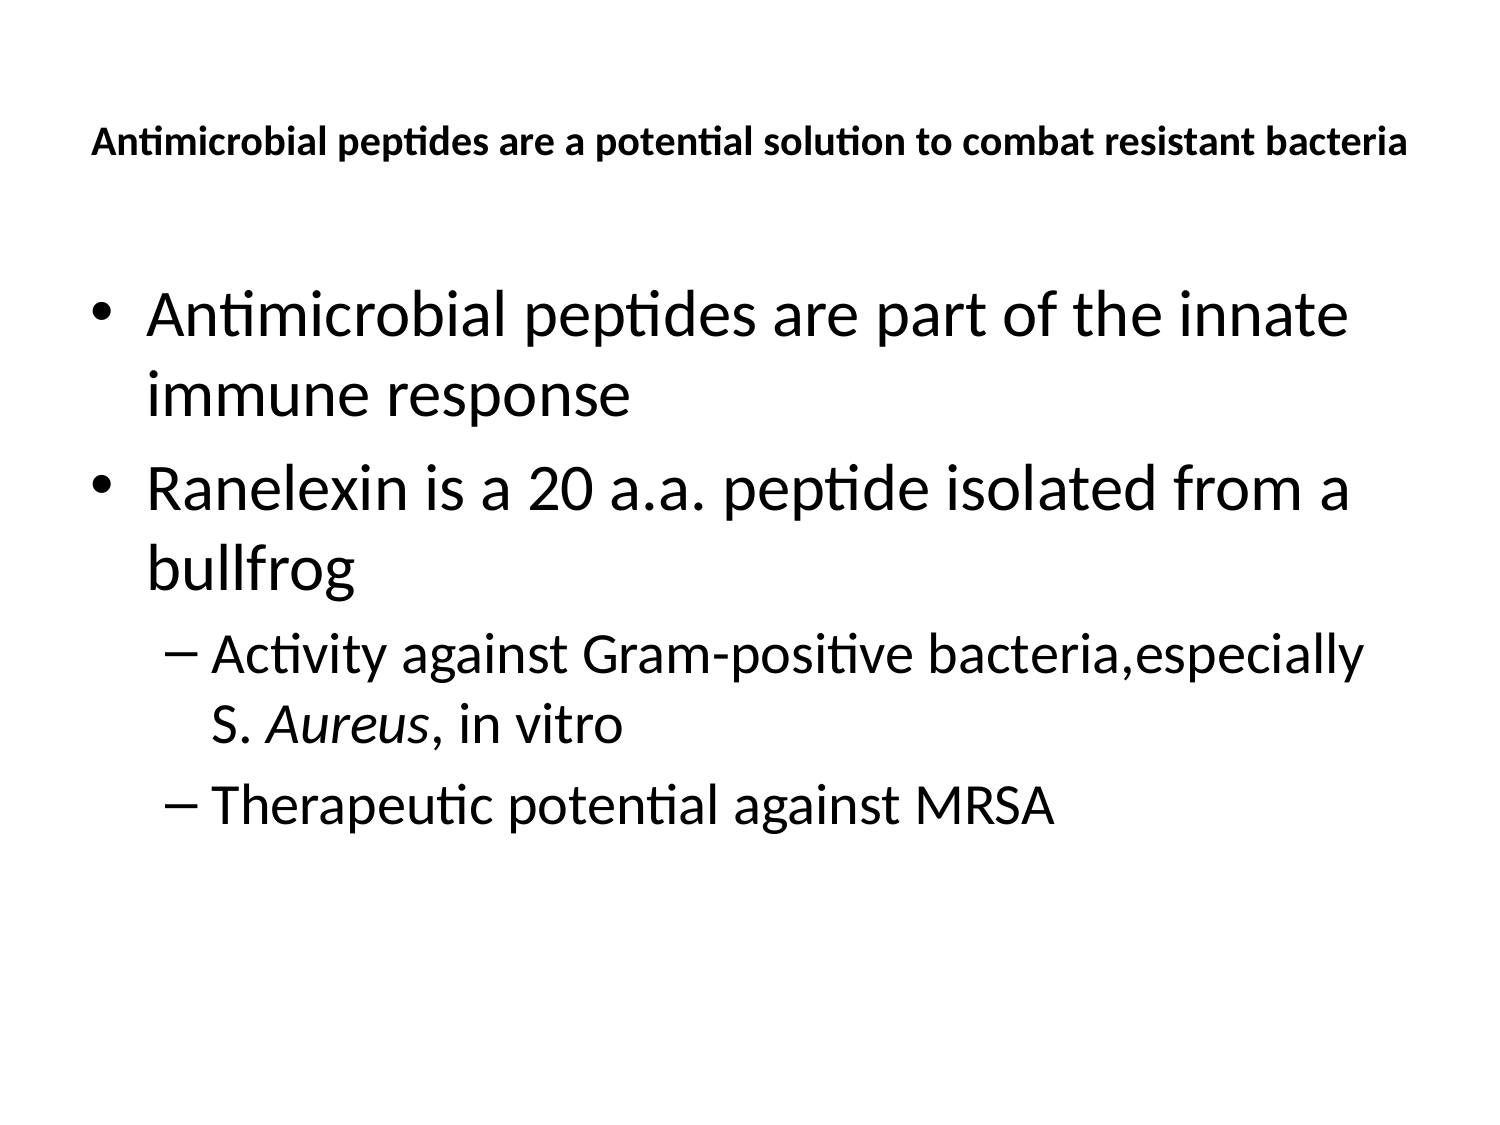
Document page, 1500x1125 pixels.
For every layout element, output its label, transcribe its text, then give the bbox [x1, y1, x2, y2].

title Antimicrobial peptides are a potential solution to combat resistant bacteria [75, 45, 1425, 233]
list Antimicrobial peptides are part of the innate immune response Ranelexin is a 20 a.a. peptide isolated from a bullfrog Activity against Gram-positive bacteria,especially S. Aureus, in vitro Therapeutic potential against MRSA [75, 262, 1425, 1005]
